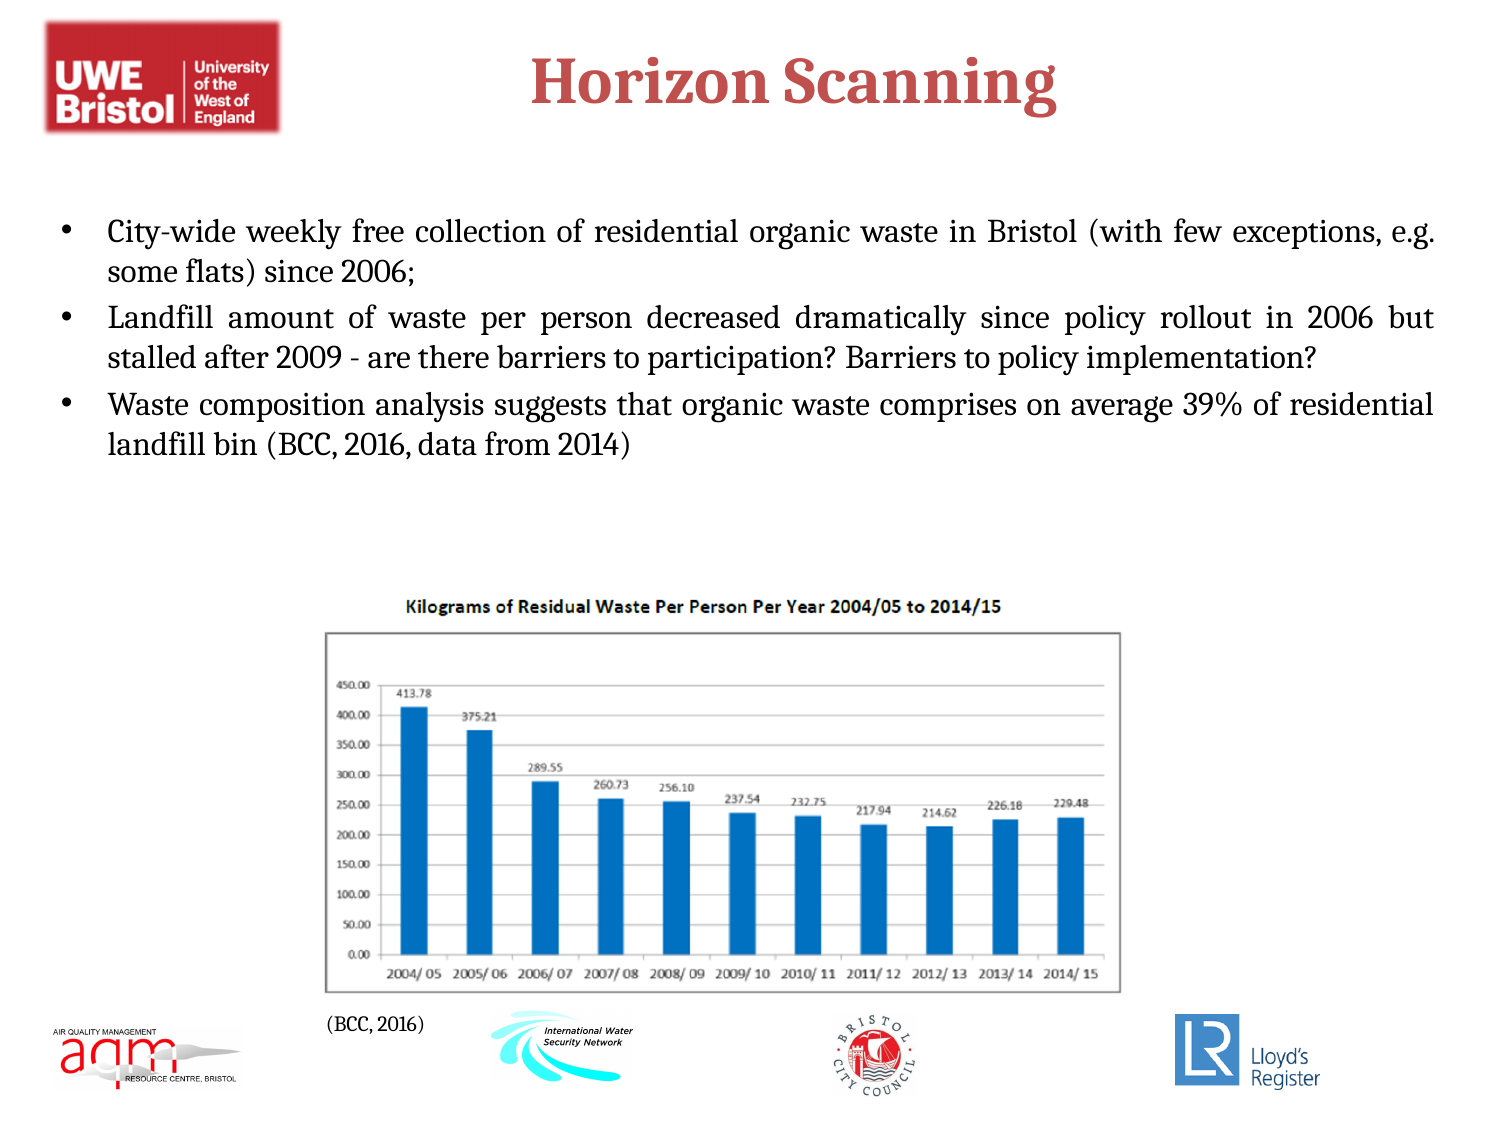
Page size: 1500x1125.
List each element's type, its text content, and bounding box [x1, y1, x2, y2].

title Horizon Scanning [194, 12, 1393, 142]
picture [52, 1026, 243, 1090]
picture [1174, 1013, 1320, 1090]
picture [489, 1010, 633, 1082]
picture [40, 17, 284, 137]
subtitle City-wide weekly free collection of residential organic waste in Bristol (with few exceptions, e.g. some flats) since 2006; Landfill amount of waste per person decreased dramatically since policy rollout in 2006 but stalled after 2009 - are there barriers to participation? Barriers to policy implementation? Waste composition analysis suggests that organic waste comprises on average 39% of residential landfill bin (BCC, 2016, data from 2014) [45, 201, 1452, 566]
picture [310, 592, 1132, 1005]
text_box (BCC, 2016) [311, 1011, 470, 1043]
picture [832, 1013, 916, 1097]
